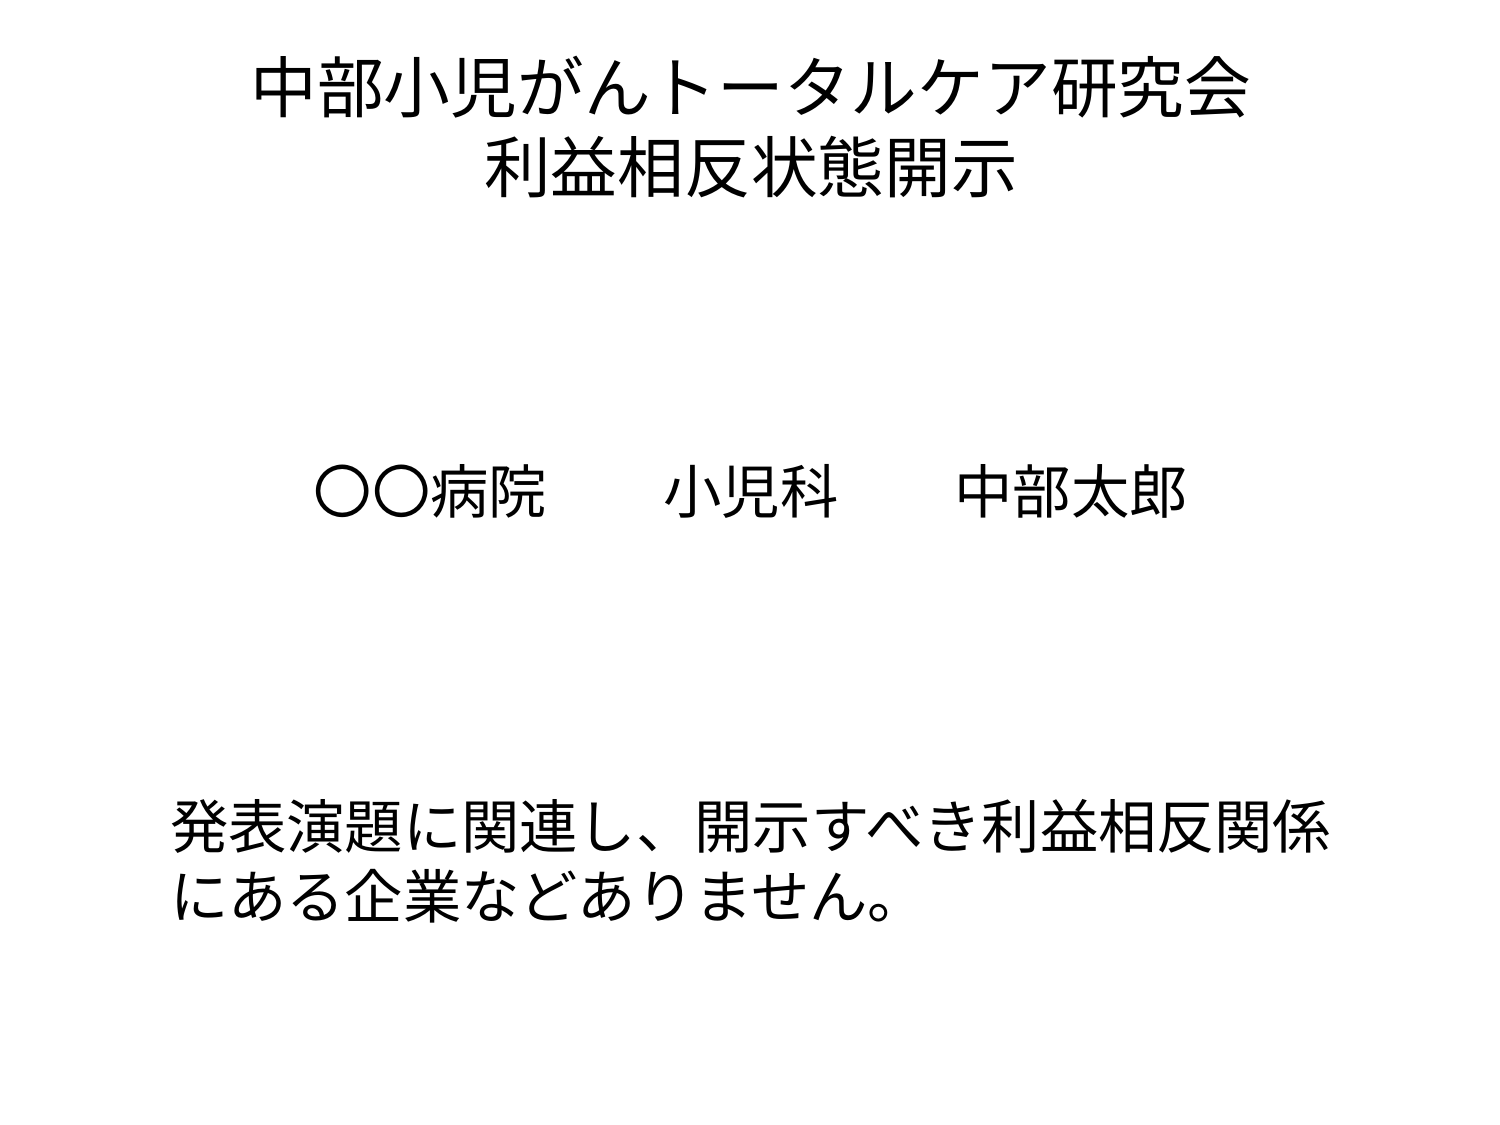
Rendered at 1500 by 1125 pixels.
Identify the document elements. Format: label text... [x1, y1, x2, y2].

text_box 〇〇病院 小児科 中部太郎 [299, 448, 1203, 533]
text_box 発表演題に関連し、開示すべき利益相反関係 にある企業などありません。 [155, 782, 1347, 938]
text_box 中部小児がんトータルケア研究会 利益相反状態開示 [235, 38, 1267, 213]
